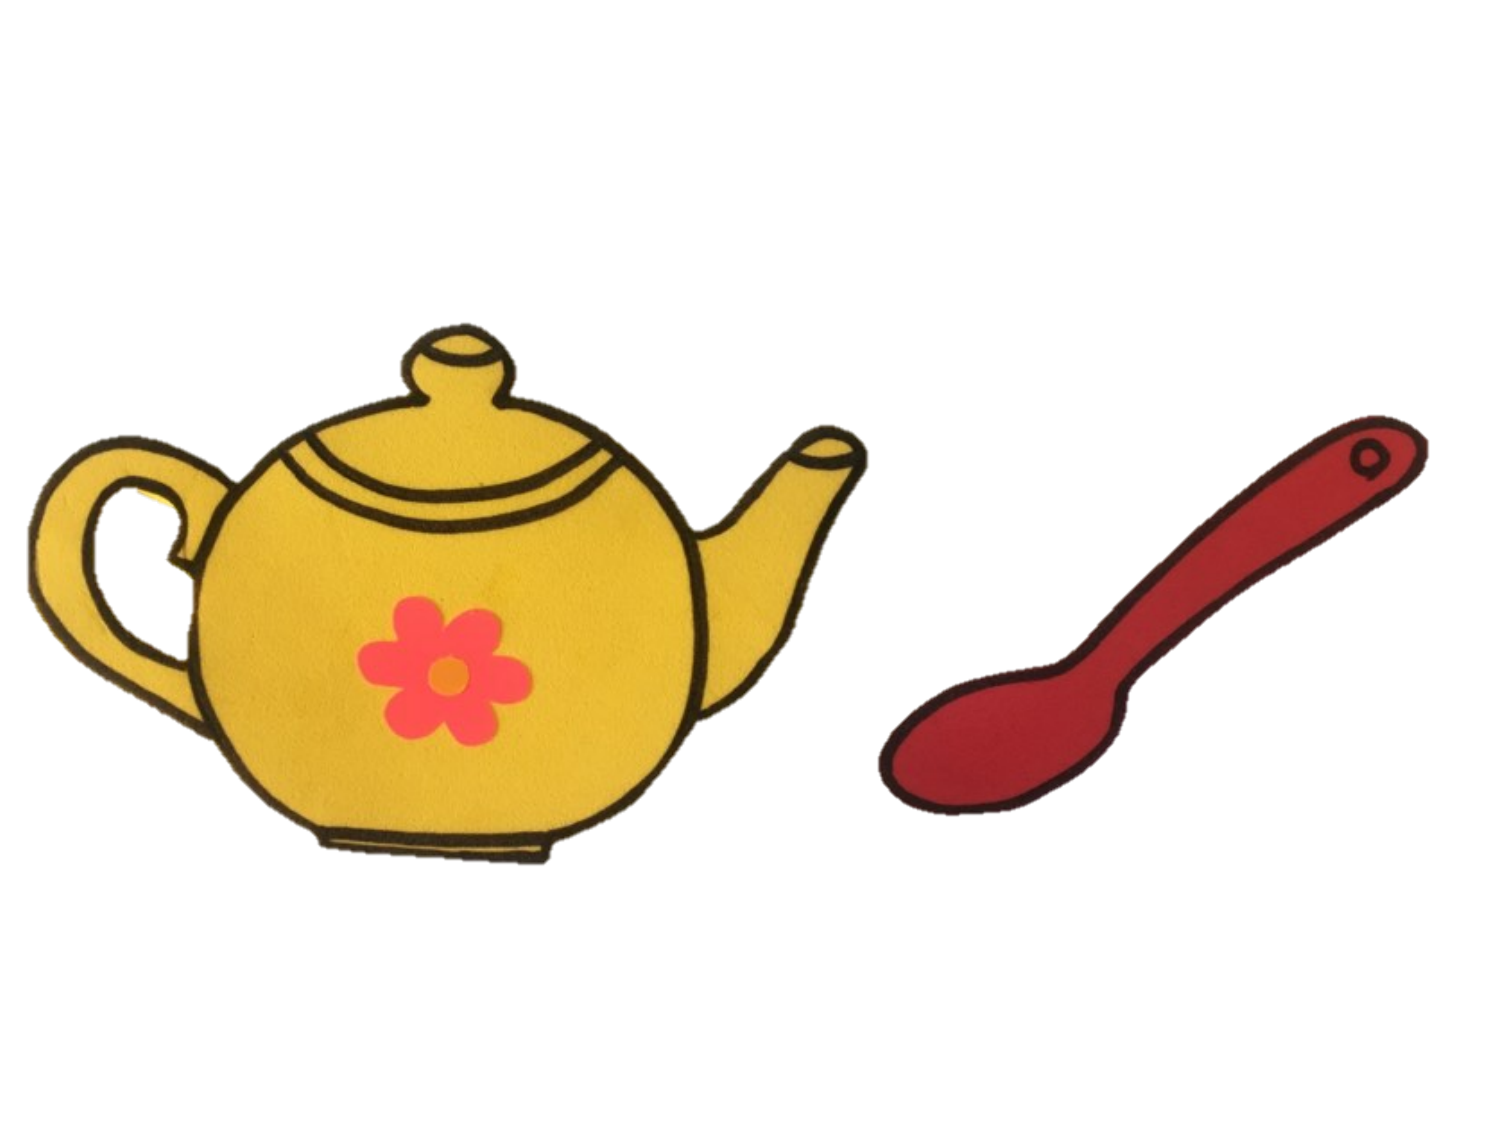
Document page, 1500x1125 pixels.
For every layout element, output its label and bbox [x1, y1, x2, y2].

list [18, 243, 916, 887]
picture [844, 373, 1449, 835]
